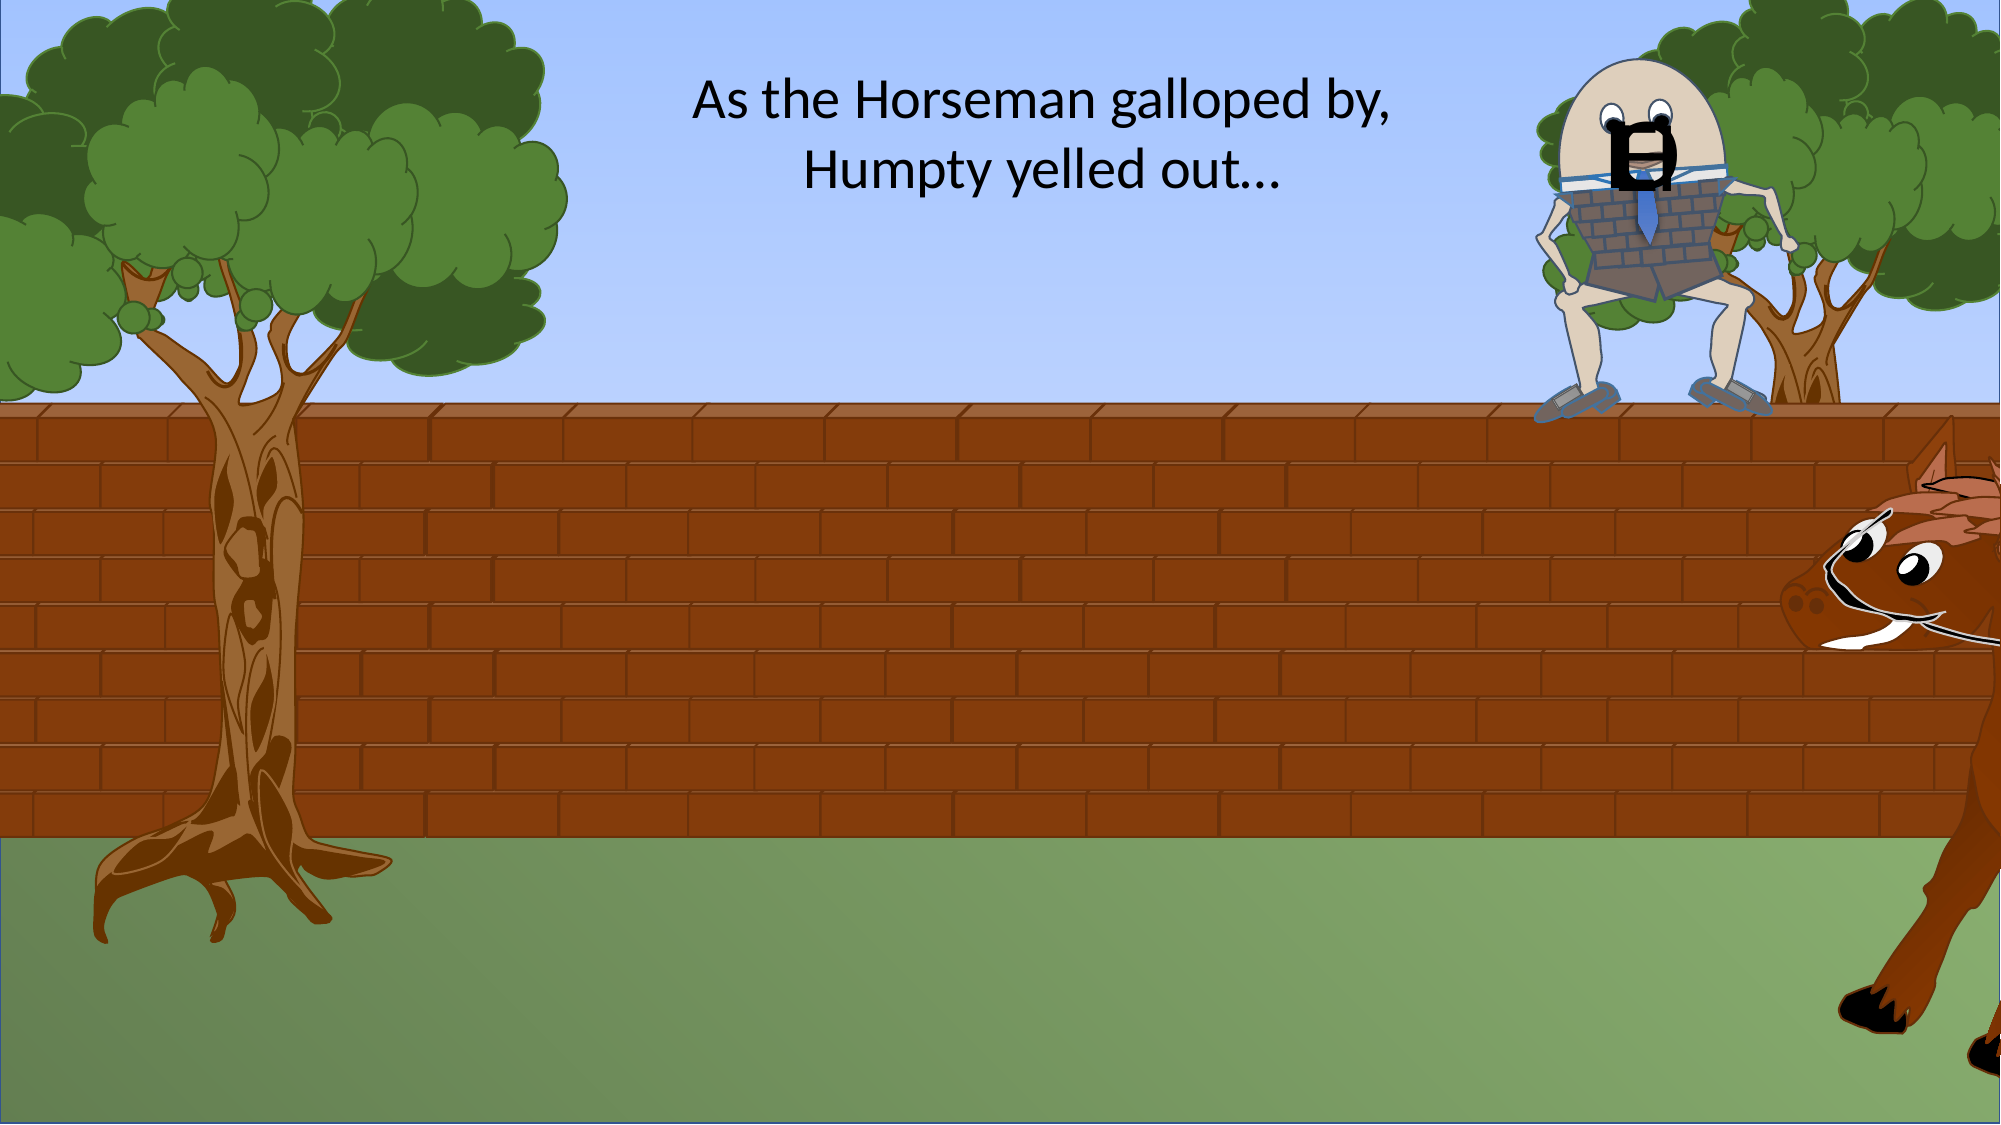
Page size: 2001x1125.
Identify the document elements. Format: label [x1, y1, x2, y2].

text_box [1529, 56, 1807, 416]
text_box [1541, 0, 2000, 357]
text_box [1759, 357, 2000, 1125]
text_box [0, 837, 1759, 1123]
text_box [0, 0, 564, 939]
text_box [564, 0, 1541, 403]
text_box [564, 403, 1759, 837]
